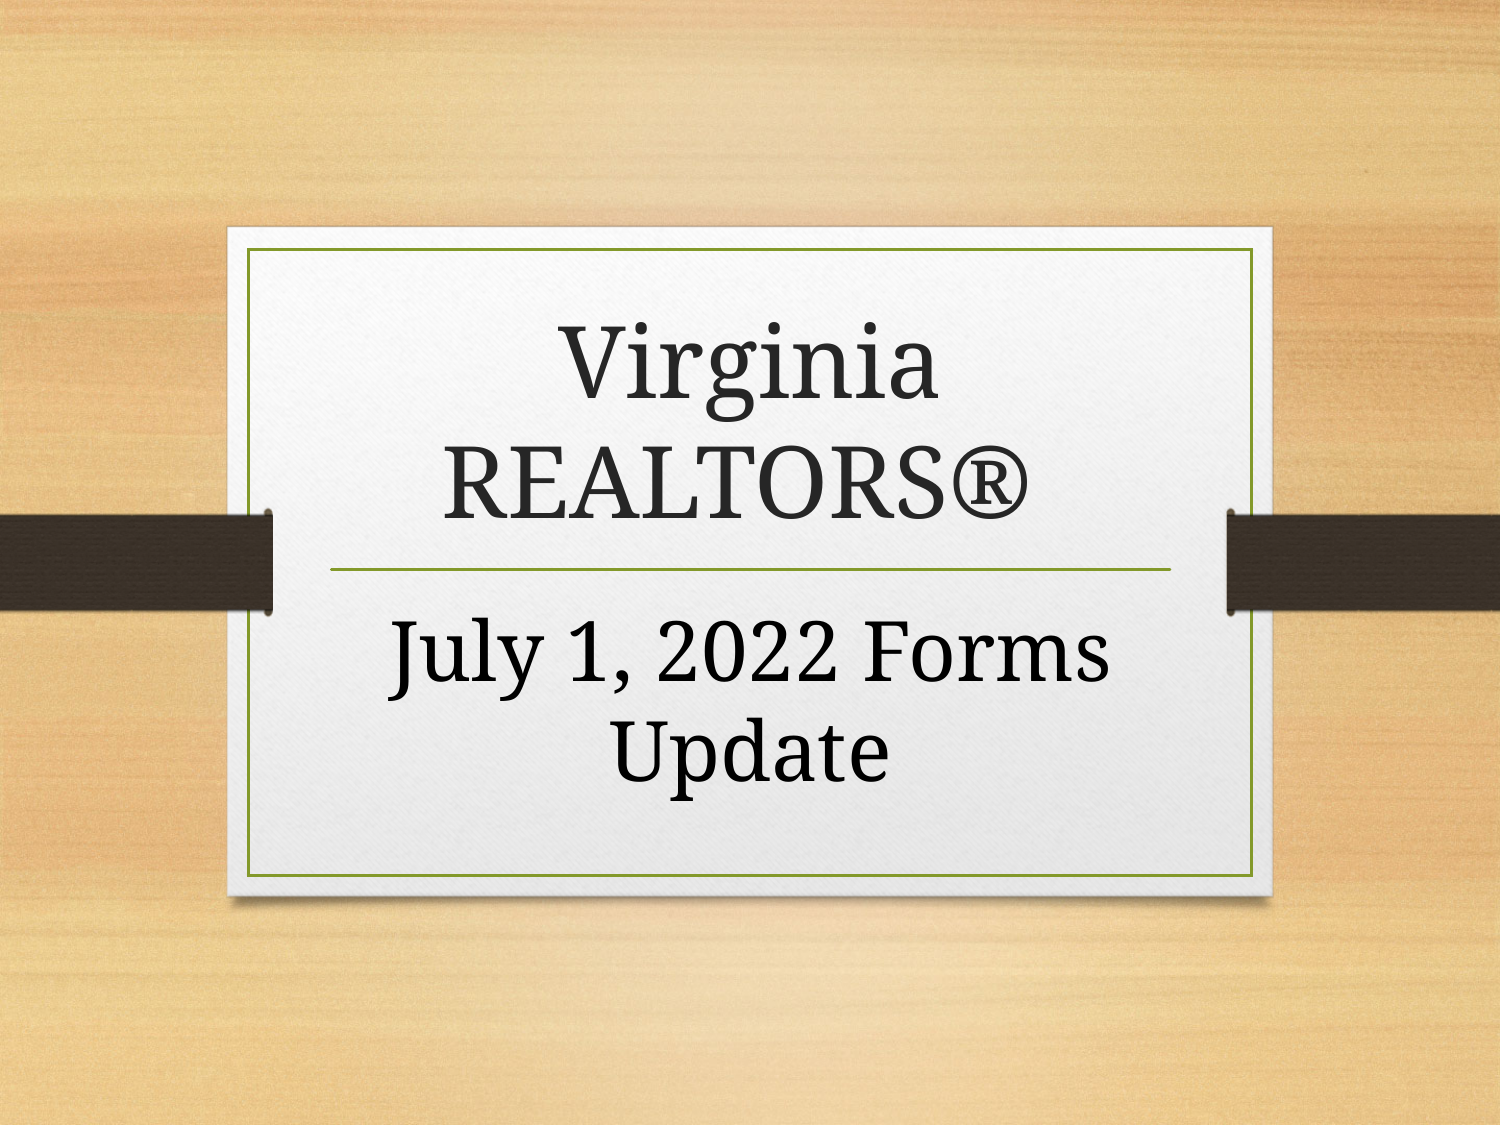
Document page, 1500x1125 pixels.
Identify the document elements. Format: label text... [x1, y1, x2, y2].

title Virginia REALTORS® [315, 297, 1187, 546]
subtitle July 1, 2022 Forms Update [315, 590, 1187, 817]
picture [0, 0, 1500, 1125]
